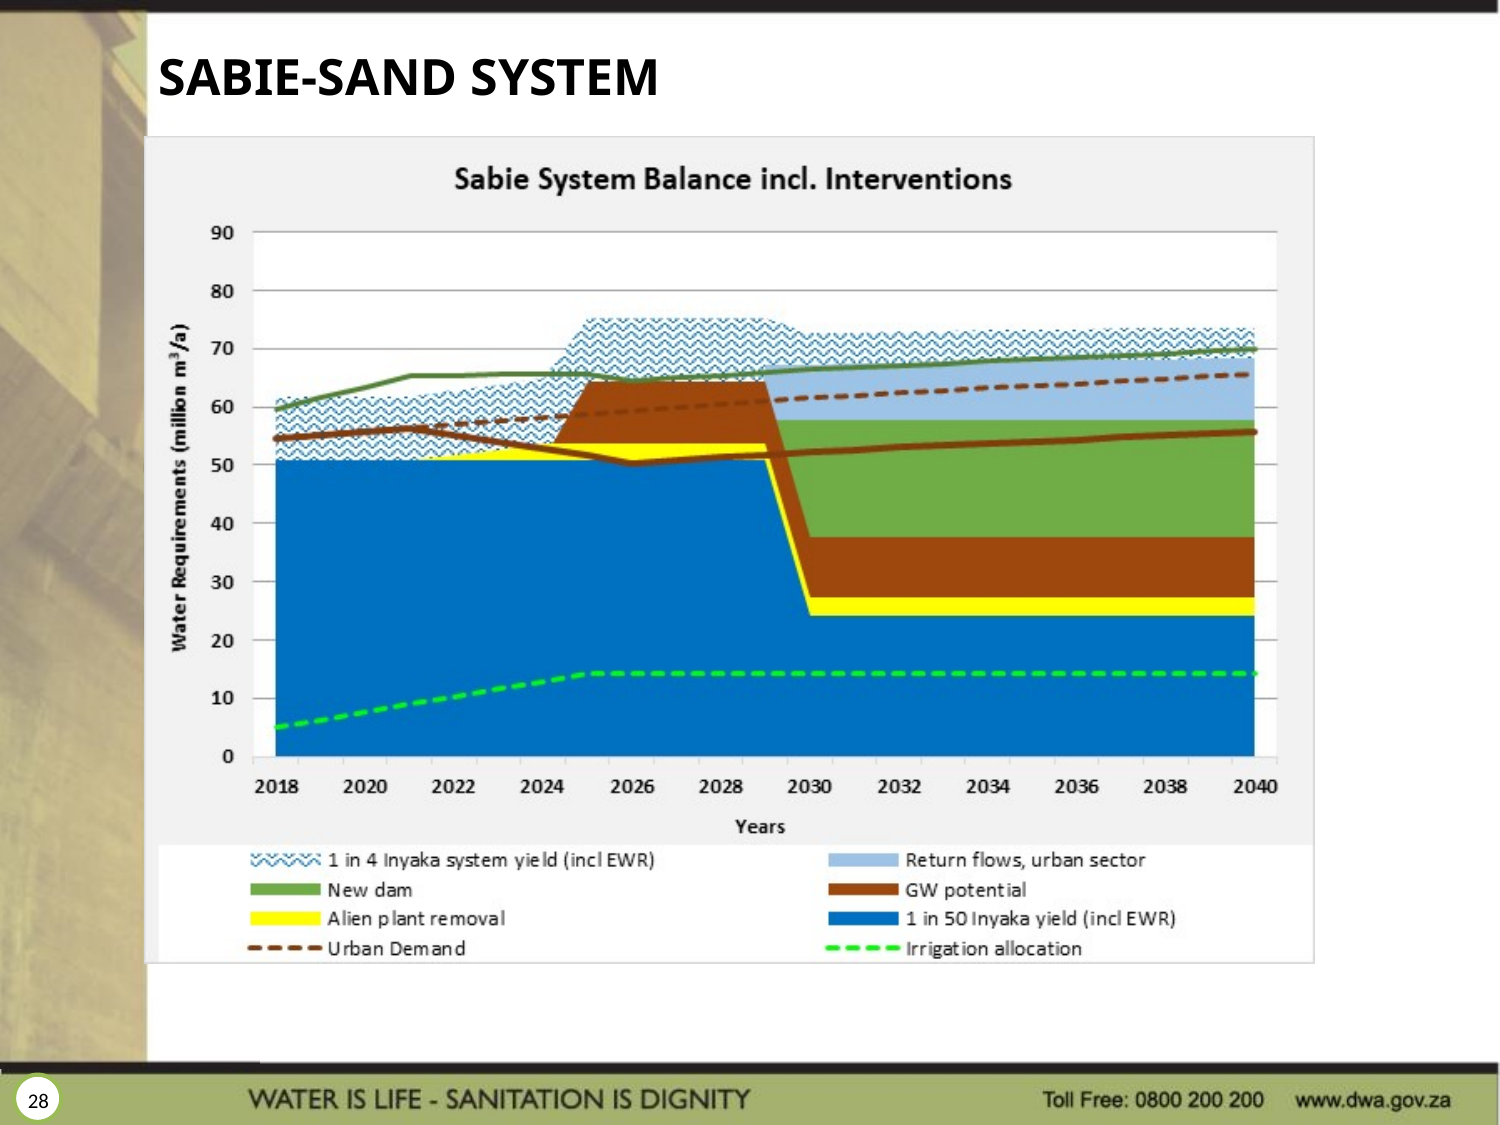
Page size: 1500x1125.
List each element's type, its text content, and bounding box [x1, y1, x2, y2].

picture [0, 0, 1500, 1125]
title SABIE-SAND SYSTEM [144, 14, 1425, 137]
